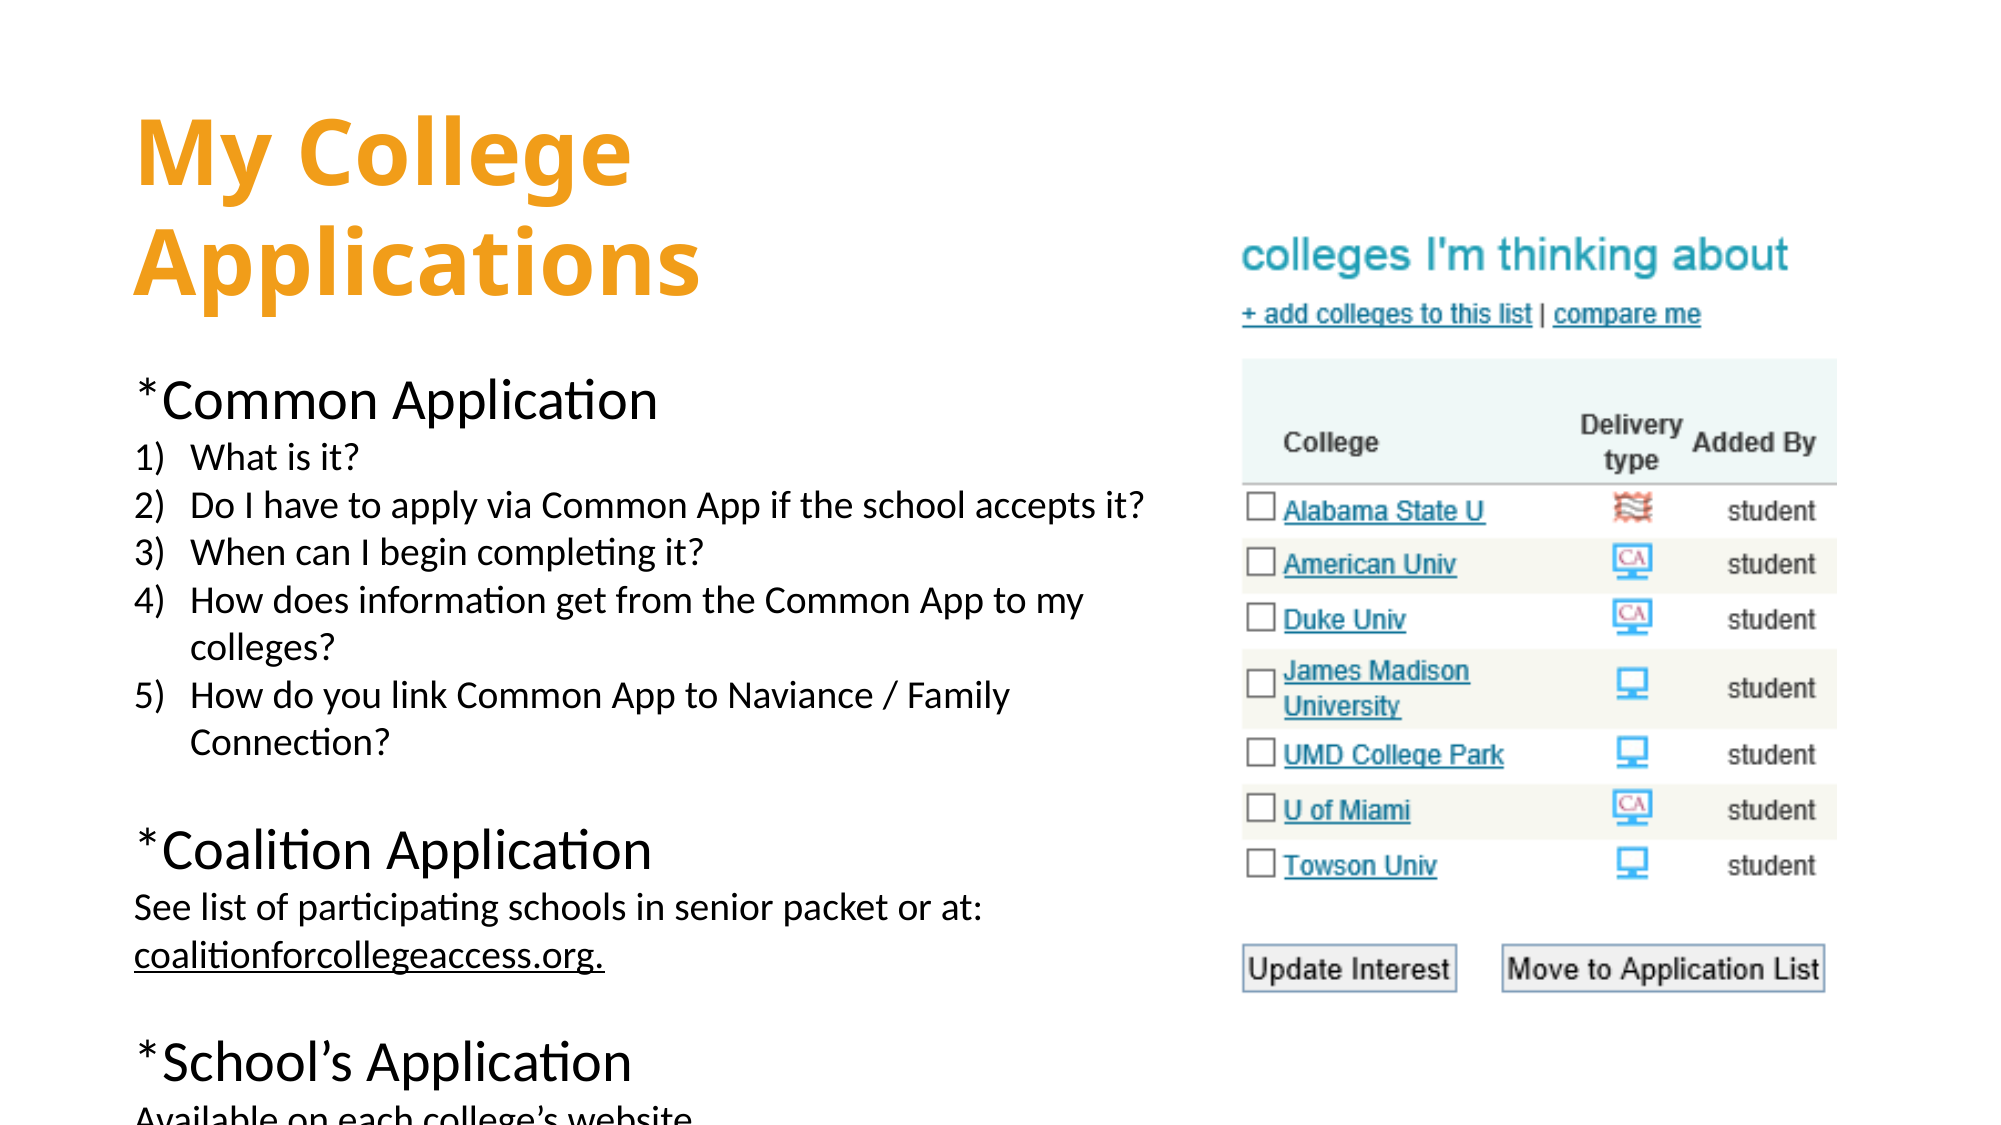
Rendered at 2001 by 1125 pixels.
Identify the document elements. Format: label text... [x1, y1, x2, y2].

text_box My College Applications *Common Application What is it? Do I have to apply via Common App if the school accepts it? When can I begin completing it? How does information get from the Common App to my colleges? How do you link Common App to Naviance / Family Connection? *Coalition Application See list of participating schools in senior packet or at: coalitionforcollegeaccess.org. *School’s Application Available on each college’s website. [118, 86, 1221, 940]
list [1234, 202, 1837, 1022]
